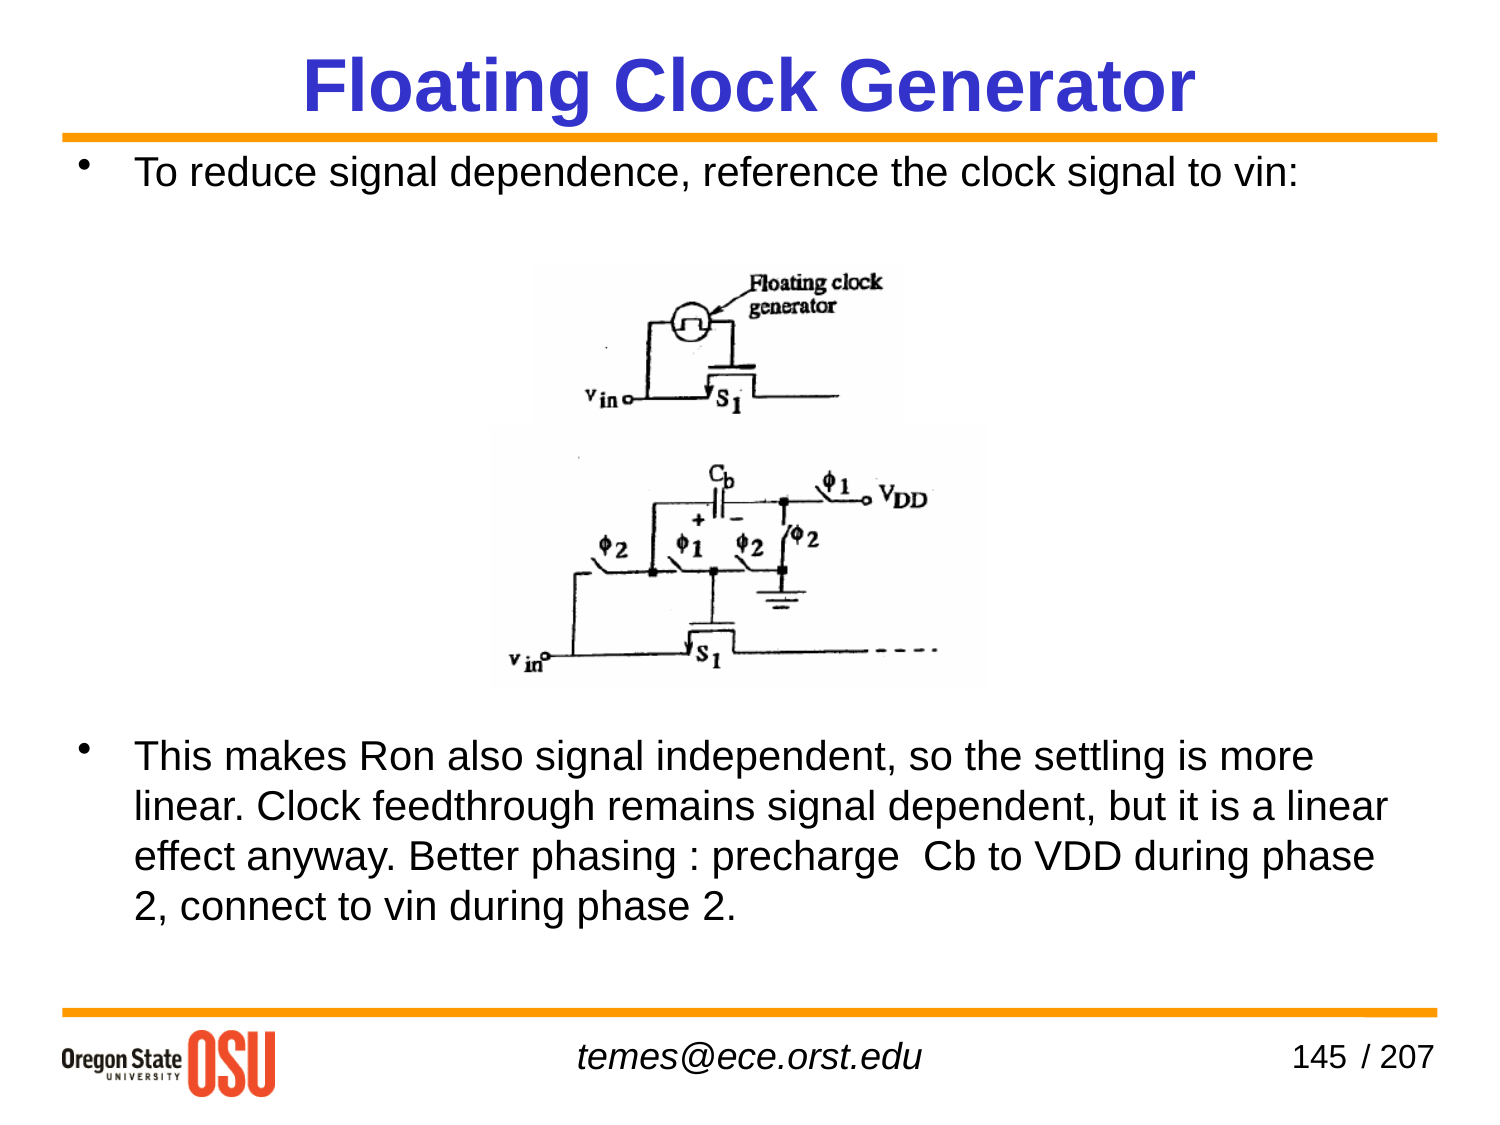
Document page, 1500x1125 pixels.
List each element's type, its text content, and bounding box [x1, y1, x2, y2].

list To reduce signal dependence, reference the clock signal to vin: This makes Ron also signal independent, so the settling is more linear. Clock feedthrough remains signal dependent, but it is a linear effect anyway. Better phasing : precharge Cb to VDD during phase 2, connect to vin during phase 2. [62, 137, 1438, 1000]
picture [490, 264, 988, 701]
picture [62, 1012, 275, 1113]
title Floating Clock Generator [112, 24, 1388, 137]
slide_number 145 [1153, 1025, 1363, 1085]
